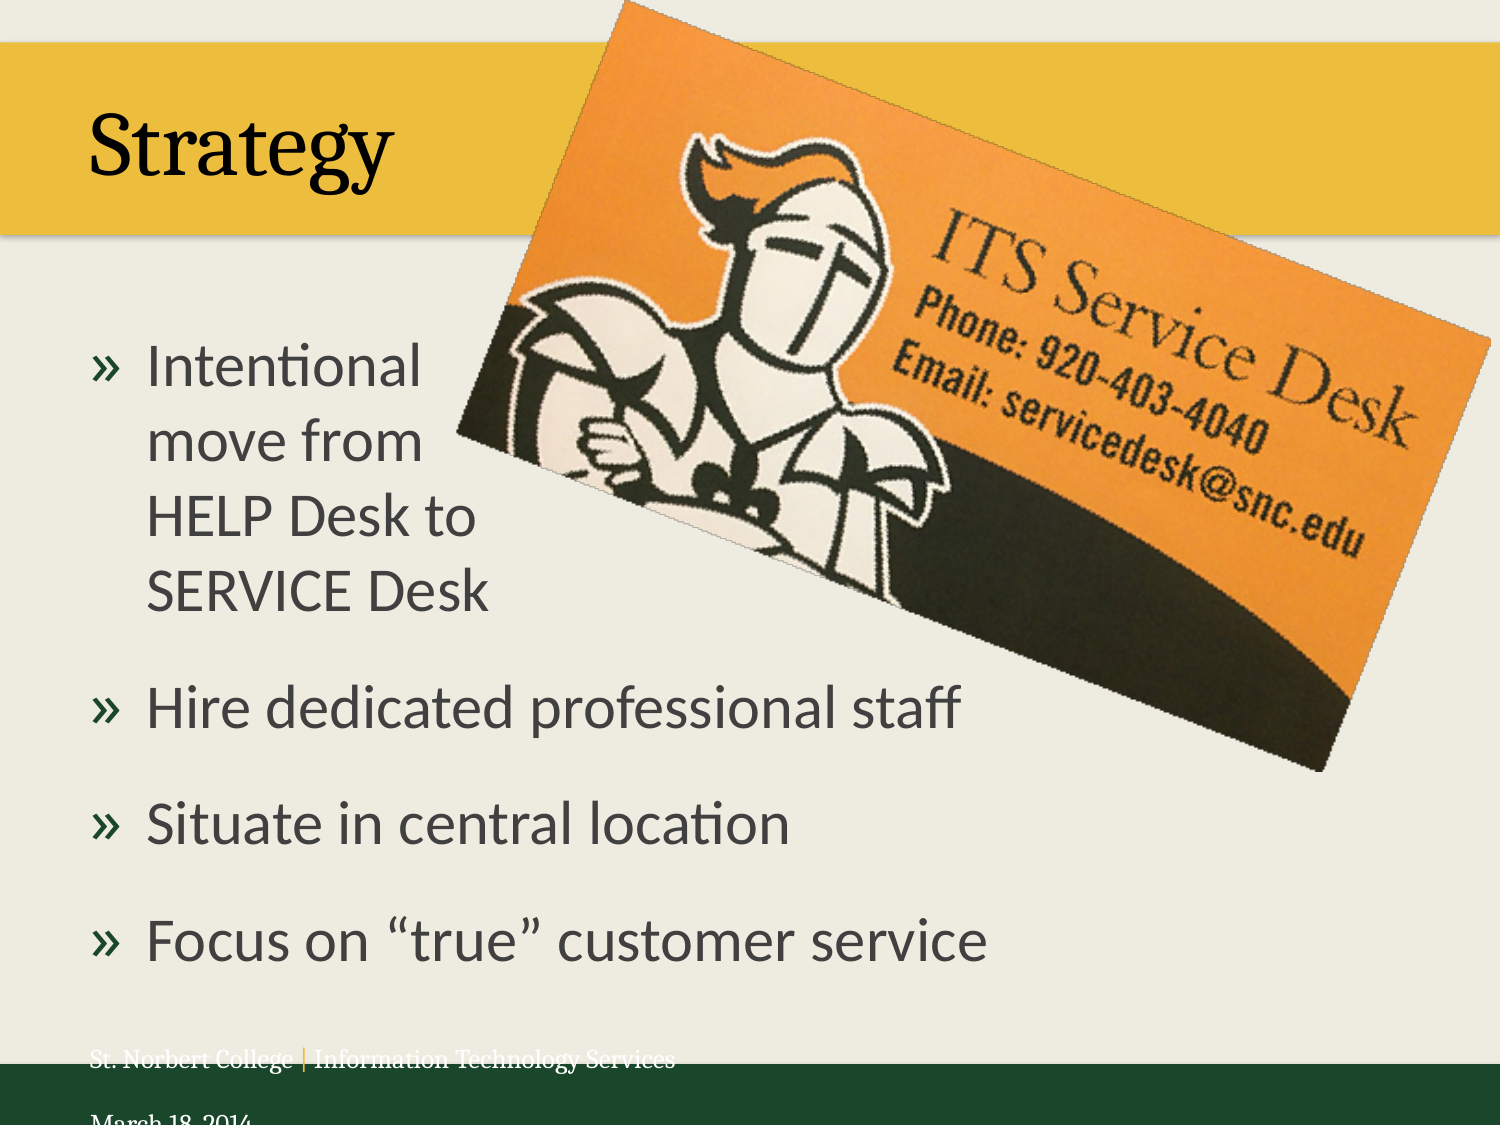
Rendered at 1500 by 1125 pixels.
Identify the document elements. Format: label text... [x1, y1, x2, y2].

list Intentional move from HELP Desk to SERVICE Desk Hire dedicated professional staff Situate in central location Focus on “true” customer service [75, 262, 1425, 1055]
footer St. Norbert College | Information Technology Services March 18, 2014 [75, 1076, 1425, 1125]
picture [457, 0, 1491, 772]
title Strategy [75, 45, 607, 233]
title Strategy [744, 45, 1425, 151]
